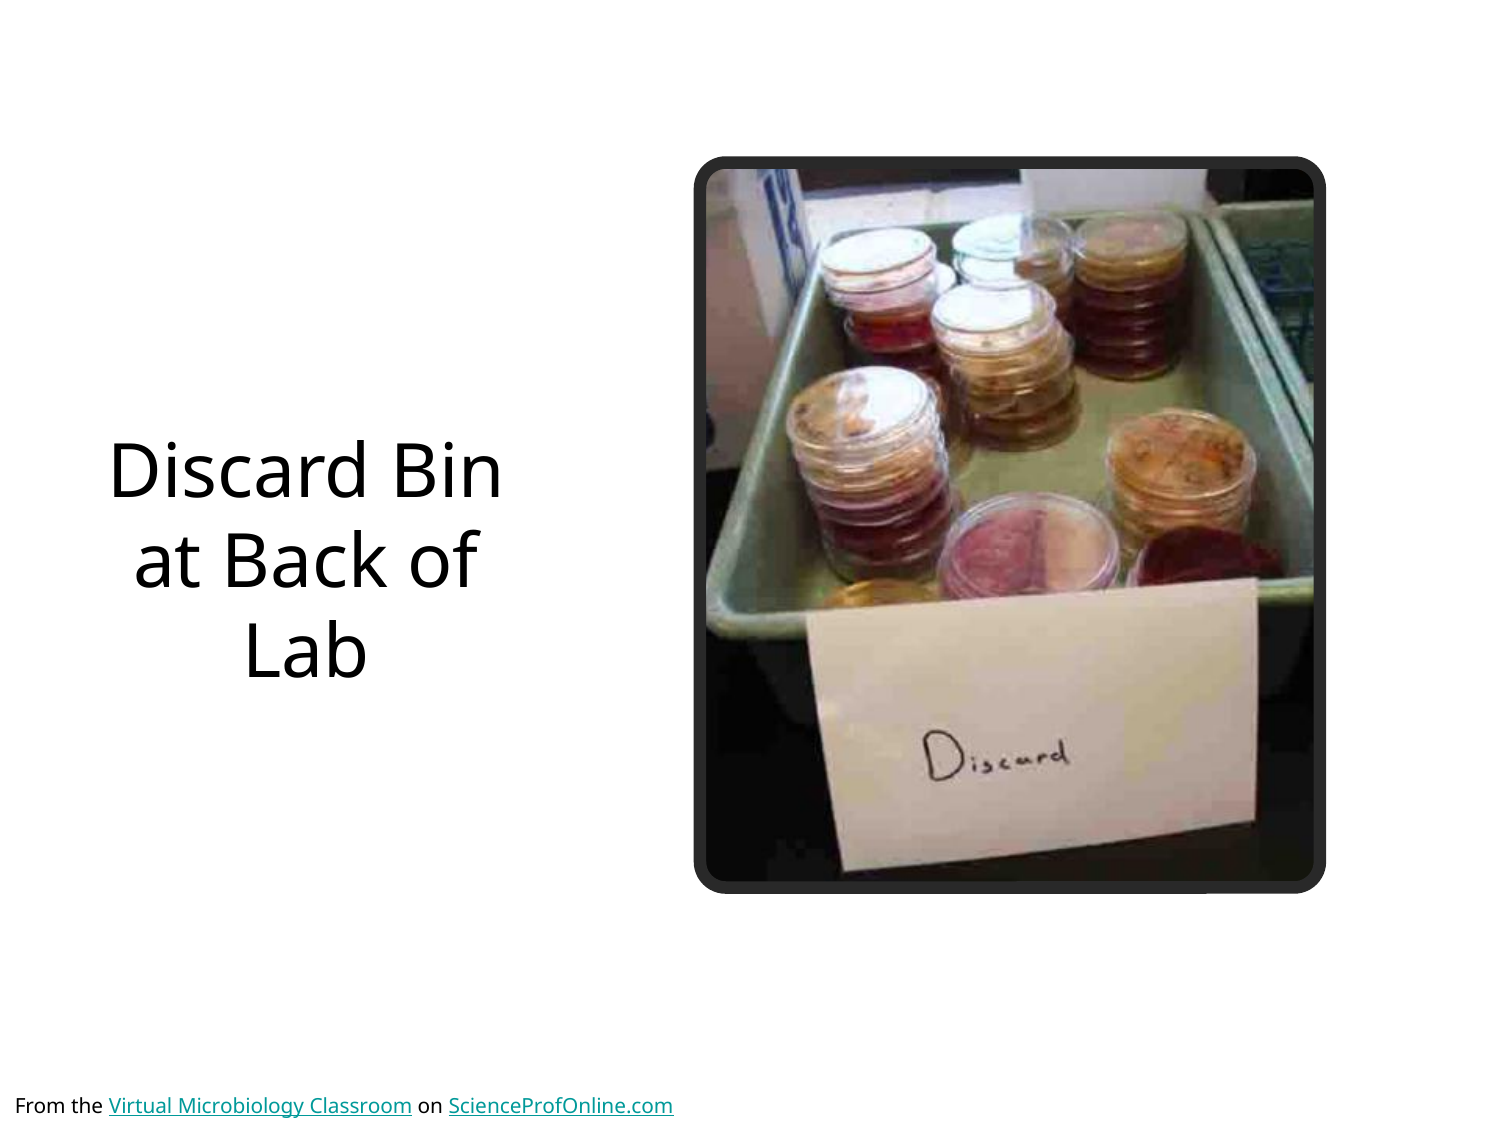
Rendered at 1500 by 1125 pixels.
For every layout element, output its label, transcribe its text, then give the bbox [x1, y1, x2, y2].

picture [699, 162, 1321, 888]
text_box From the Virtual Microbiology Classroom on ScienceProfOnline.com [0, 1084, 738, 1125]
title Discard Bin at Back of Lab [50, 143, 563, 973]
